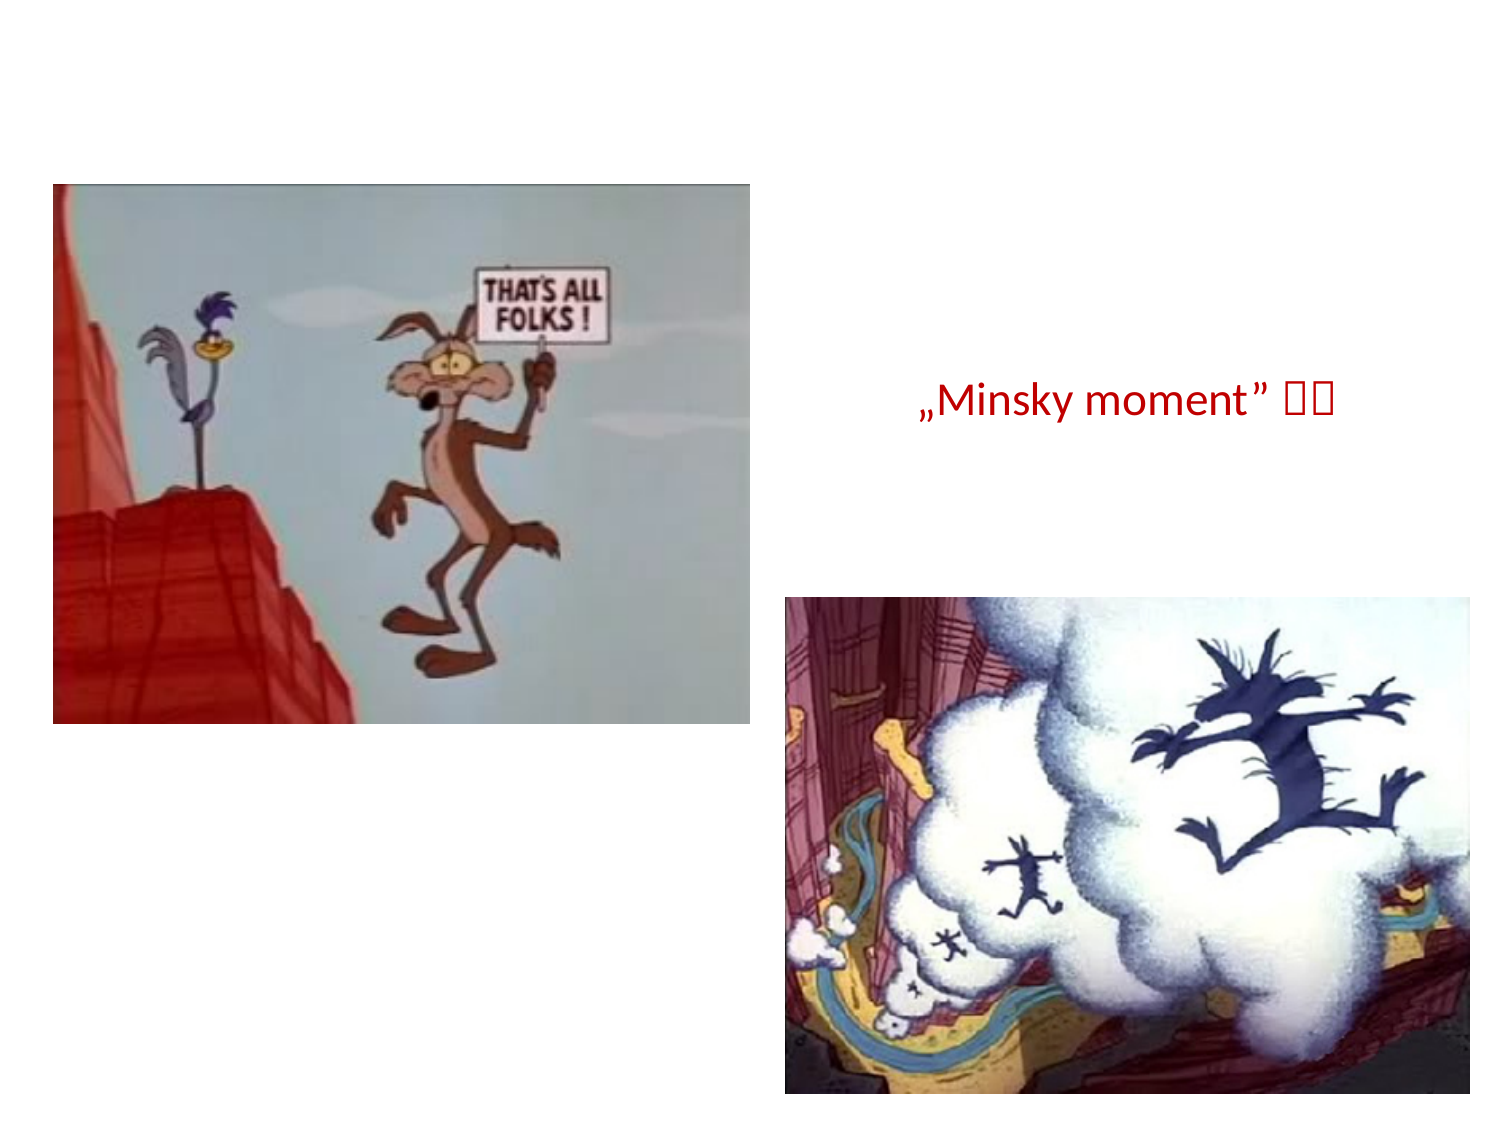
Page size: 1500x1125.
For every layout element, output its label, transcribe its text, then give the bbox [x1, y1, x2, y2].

picture [52, 184, 751, 725]
picture [785, 597, 1470, 1095]
title „Minsky moment”  [826, 302, 1429, 491]
